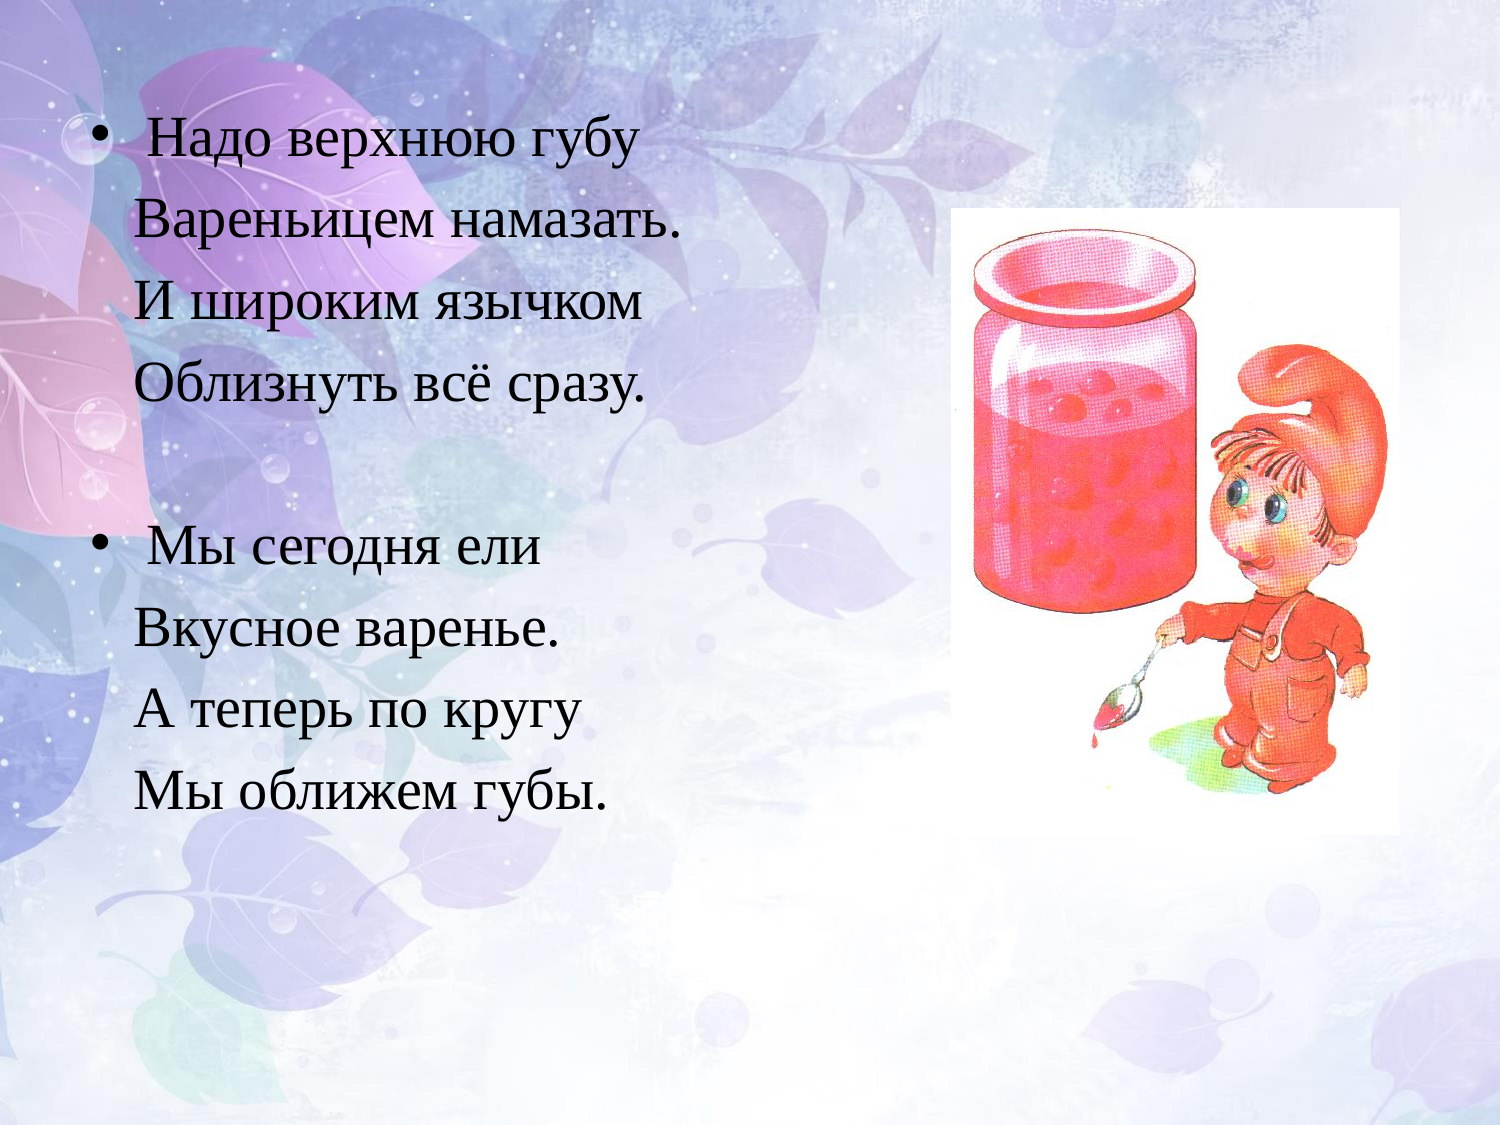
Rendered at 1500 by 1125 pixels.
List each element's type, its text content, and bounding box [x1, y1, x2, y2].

picture [0, 0, 1500, 1125]
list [950, 207, 1400, 835]
list Надо верхнюю губу Вареньицем намазать. И широким язычком Облизнуть всё сразу. Мы сегодня ели Вкусное варенье. А теперь по кругу Мы оближем губы. [74, 89, 904, 1006]
